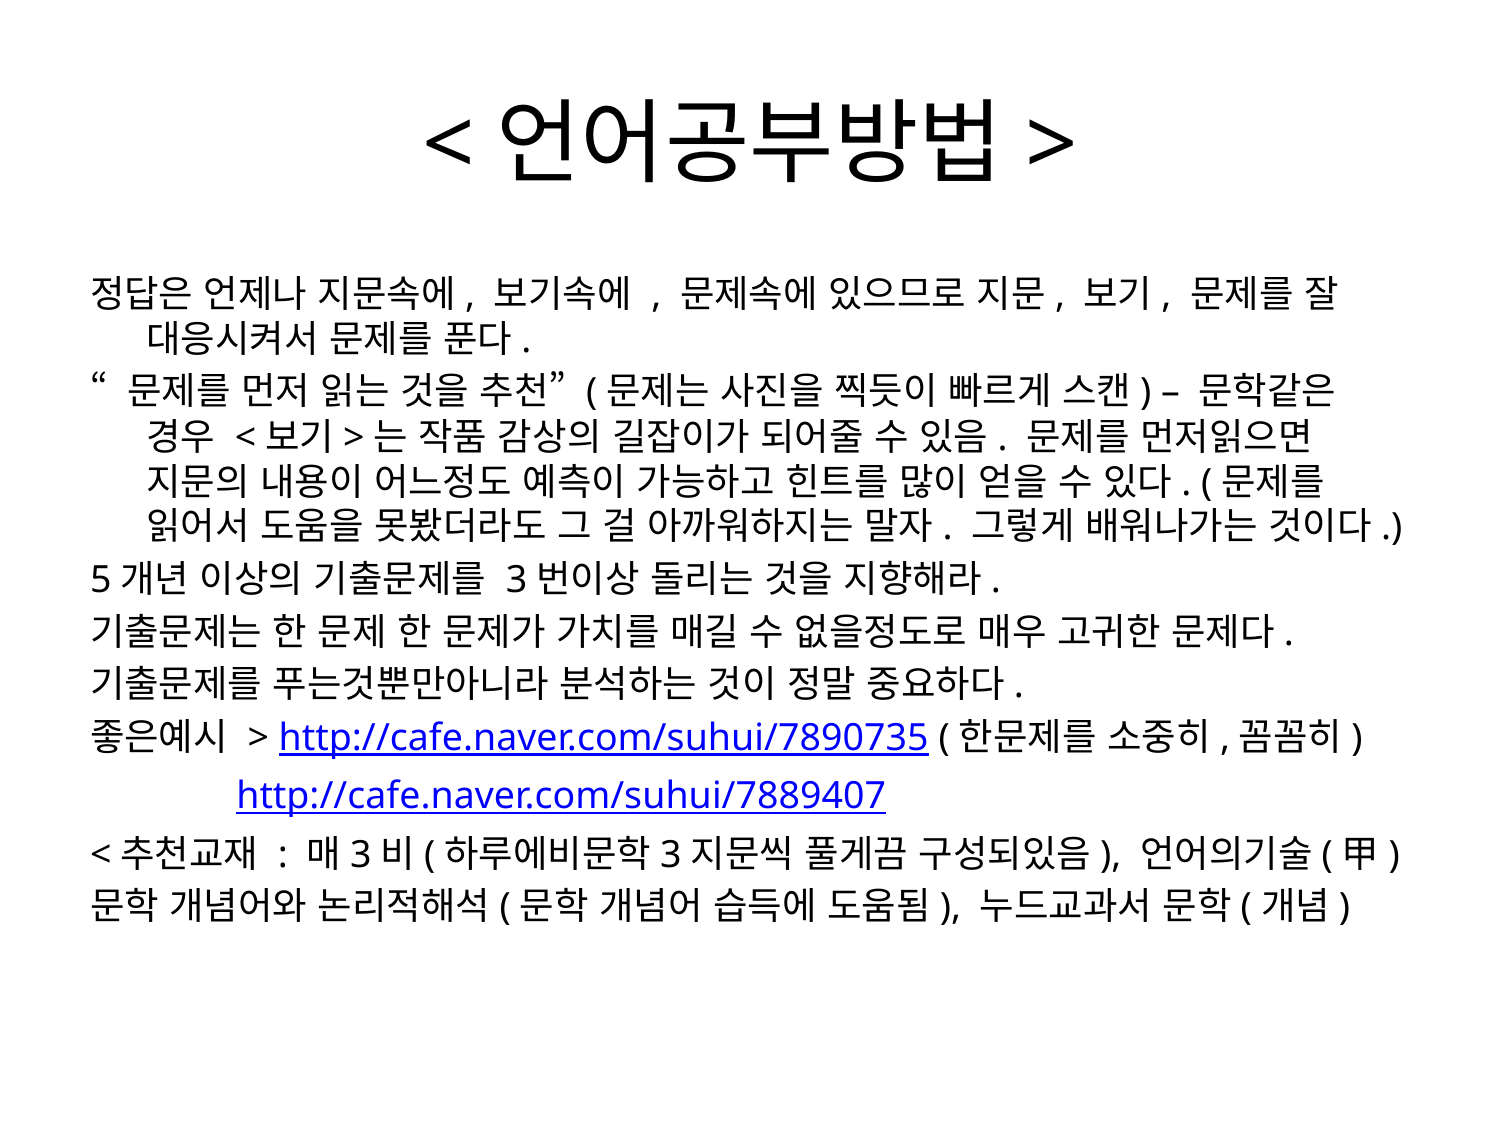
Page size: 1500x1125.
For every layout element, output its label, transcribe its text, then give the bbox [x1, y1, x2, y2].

title <언어공부방법> [75, 45, 1425, 233]
list 정답은 언제나 지문속에, 보기속에 , 문제속에 있으므로 지문, 보기, 문제를 잘 대응시켜서 문제를 푼다. “ 문제를 먼저 읽는 것을 추천” (문제는 사진을 찍듯이 빠르게 스캔) – 문학같은 경우 <보기>는 작품 감상의 길잡이가 되어줄 수 있음. 문제를 먼저읽으면 지문의 내용이 어느정도 예측이 가능하고 힌트를 많이 얻을 수 있다. (문제를 읽어서 도움을 못봤더라도 그 걸 아까워하지는 말자. 그렇게 배워나가는 것이다.) 5개년 이상의 기출문제를 3번이상 돌리는 것을 지향해라. 기출문제는 한 문제 한 문제가 가치를 매길 수 없을정도로 매우 고귀한 문제다. 기출문제를 푸는것뿐만아니라 분석하는 것이 정말 중요하다. 좋은예시 > http://cafe.naver.com/suhui/7890735 (한문제를 소중히,꼼꼼히) http://cafe.naver.com/suhui/7889407 <추천교재 : 매3비(하루에비문학3지문씩 풀게끔 구성되있음), 언어의기술(甲) 문학 개념어와 논리적해석(문학 개념어 습득에 도움됨), 누드교과서 문학(개념) [75, 262, 1425, 1005]
